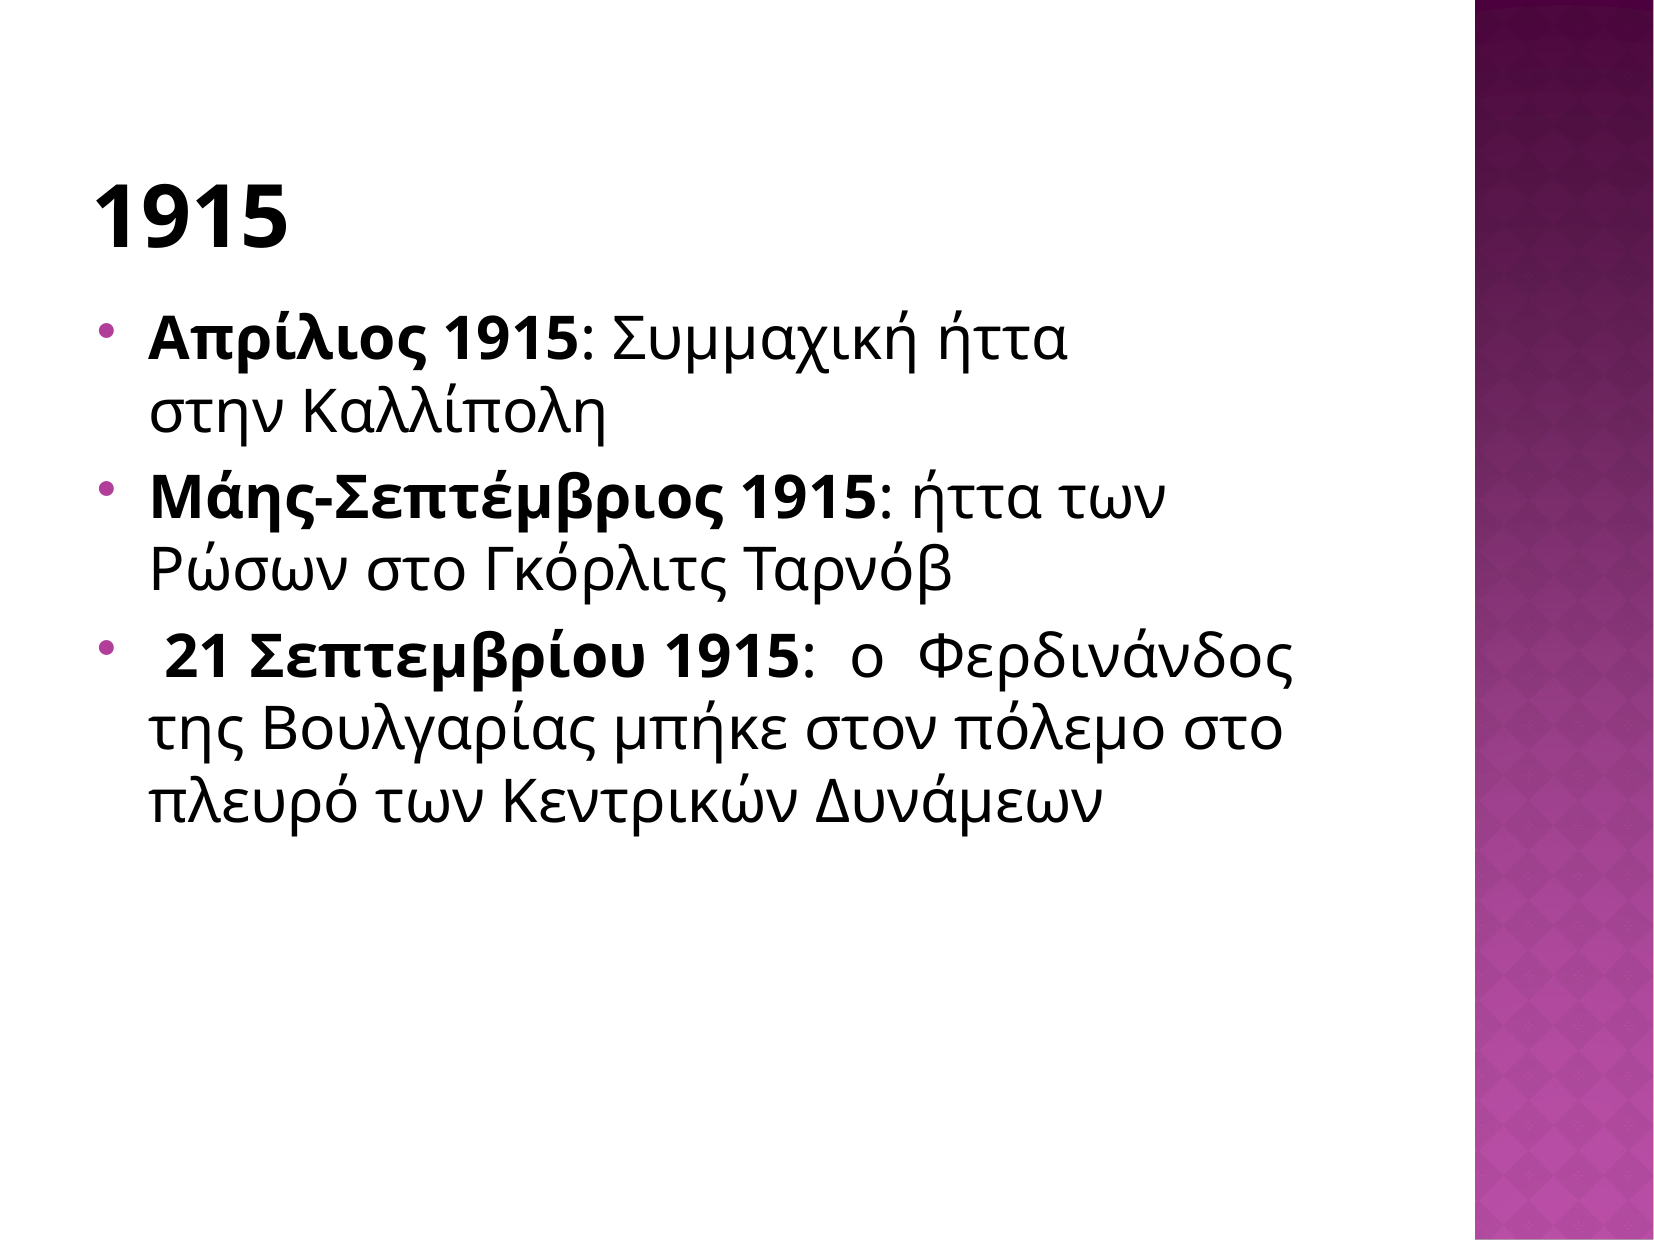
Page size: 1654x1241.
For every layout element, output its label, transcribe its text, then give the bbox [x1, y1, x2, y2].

list Απρίλιος 1915: Συμμαχική ήττα στην Καλλίπολη Μάης-Σεπτέμβριος 1915: ήττα των Ρώσων στο Γκόρλιτς Ταρνόβ 21 Σεπτεμβρίου 1915: ο Φερδινάνδος της Βουλγαρίας μπήκε στον πόλεμο στο πλευρό των Κεντρικών Δυνάμεων [82, 291, 1392, 1168]
picture [1474, 0, 1654, 1240]
title 1915 [82, 57, 1392, 265]
